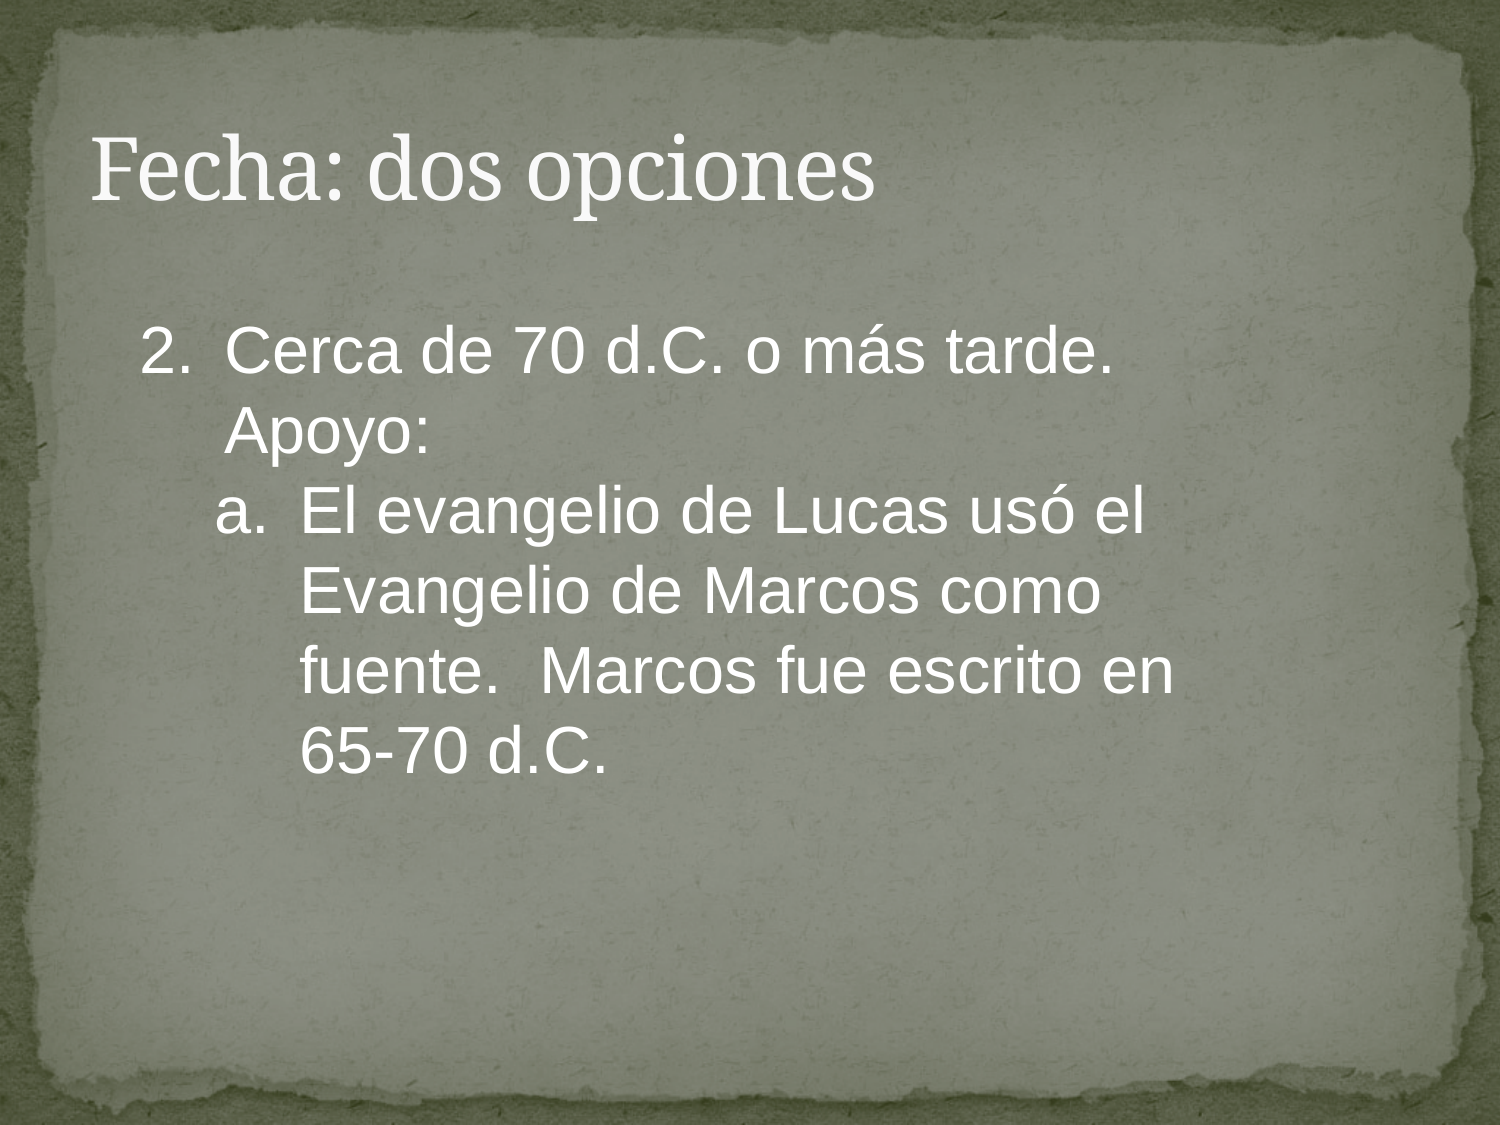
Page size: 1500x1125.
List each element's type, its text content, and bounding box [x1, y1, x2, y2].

list [75, 249, 1425, 1000]
text_box 2. Cerca de 70 d.C. o más tarde. Apoyo: El evangelio de Lucas usó el Evangelio de Marcos como fuente. Marcos fue escrito en 65-70 d.C. [125, 299, 1288, 795]
title Fecha: dos opciones [74, 24, 1425, 225]
